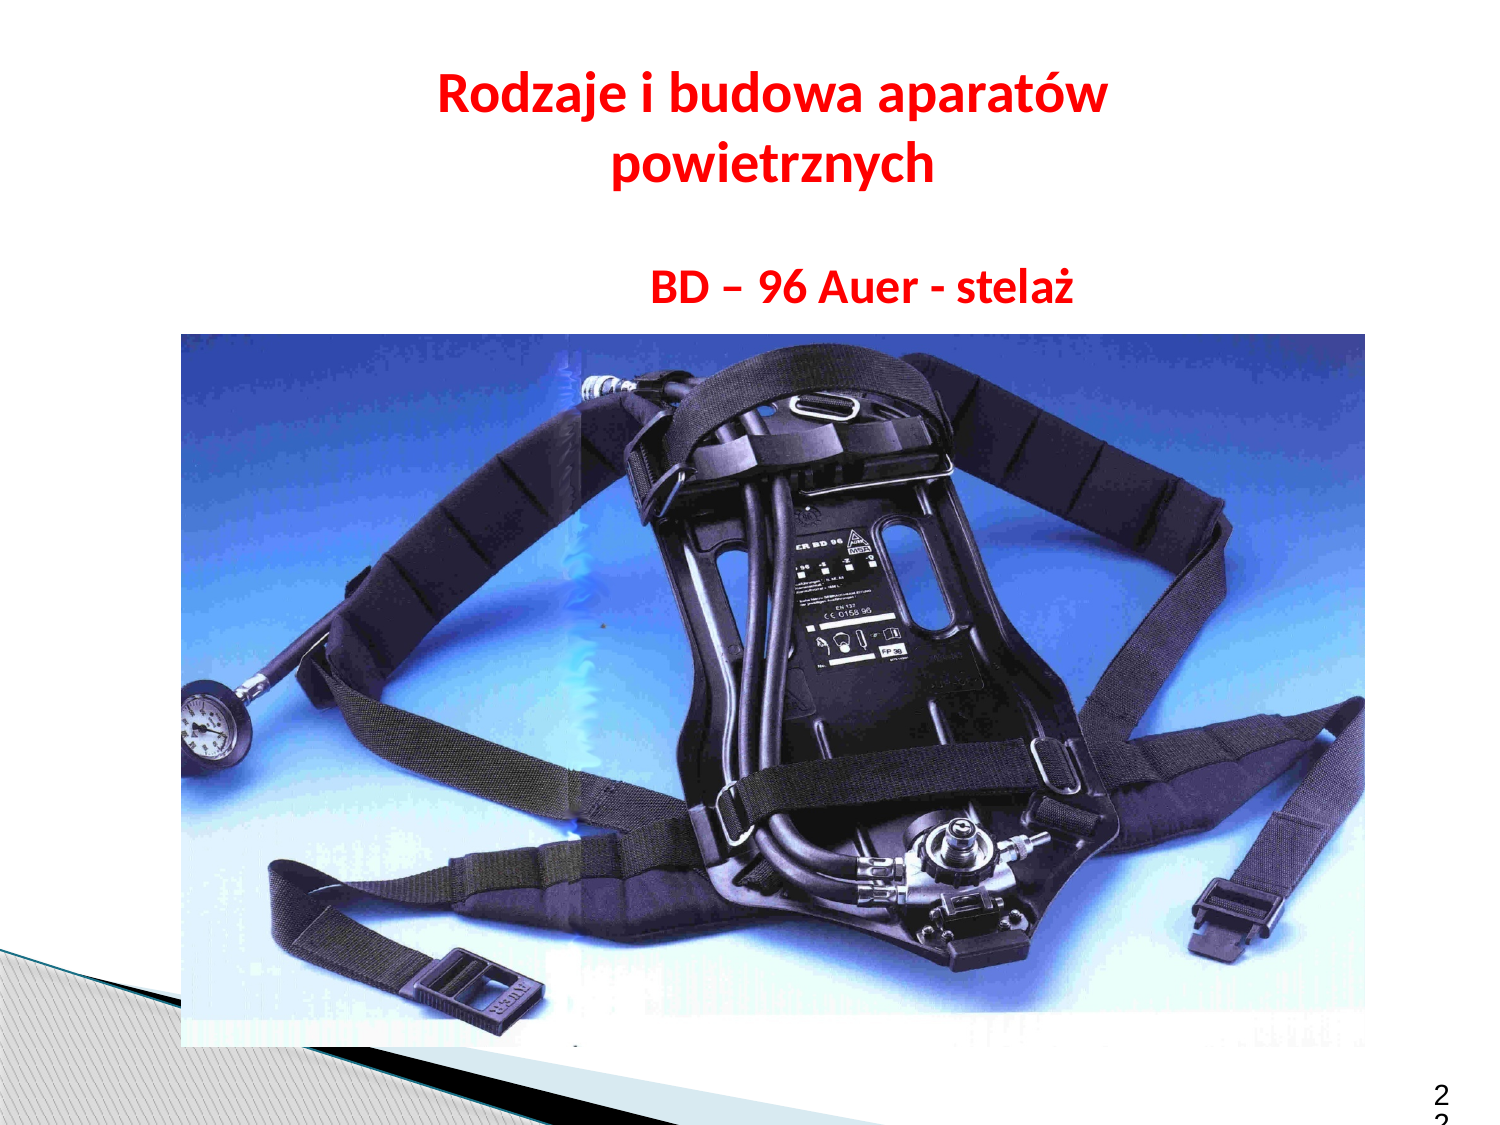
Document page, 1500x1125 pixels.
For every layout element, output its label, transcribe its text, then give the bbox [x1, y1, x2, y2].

picture [181, 334, 1366, 1047]
title BD – 96 Auer - stelaż [225, 171, 1500, 397]
text_box Rodzaje i budowa aparatów powietrznych [375, 46, 1172, 202]
slide_number 22 [1418, 1051, 1479, 1112]
